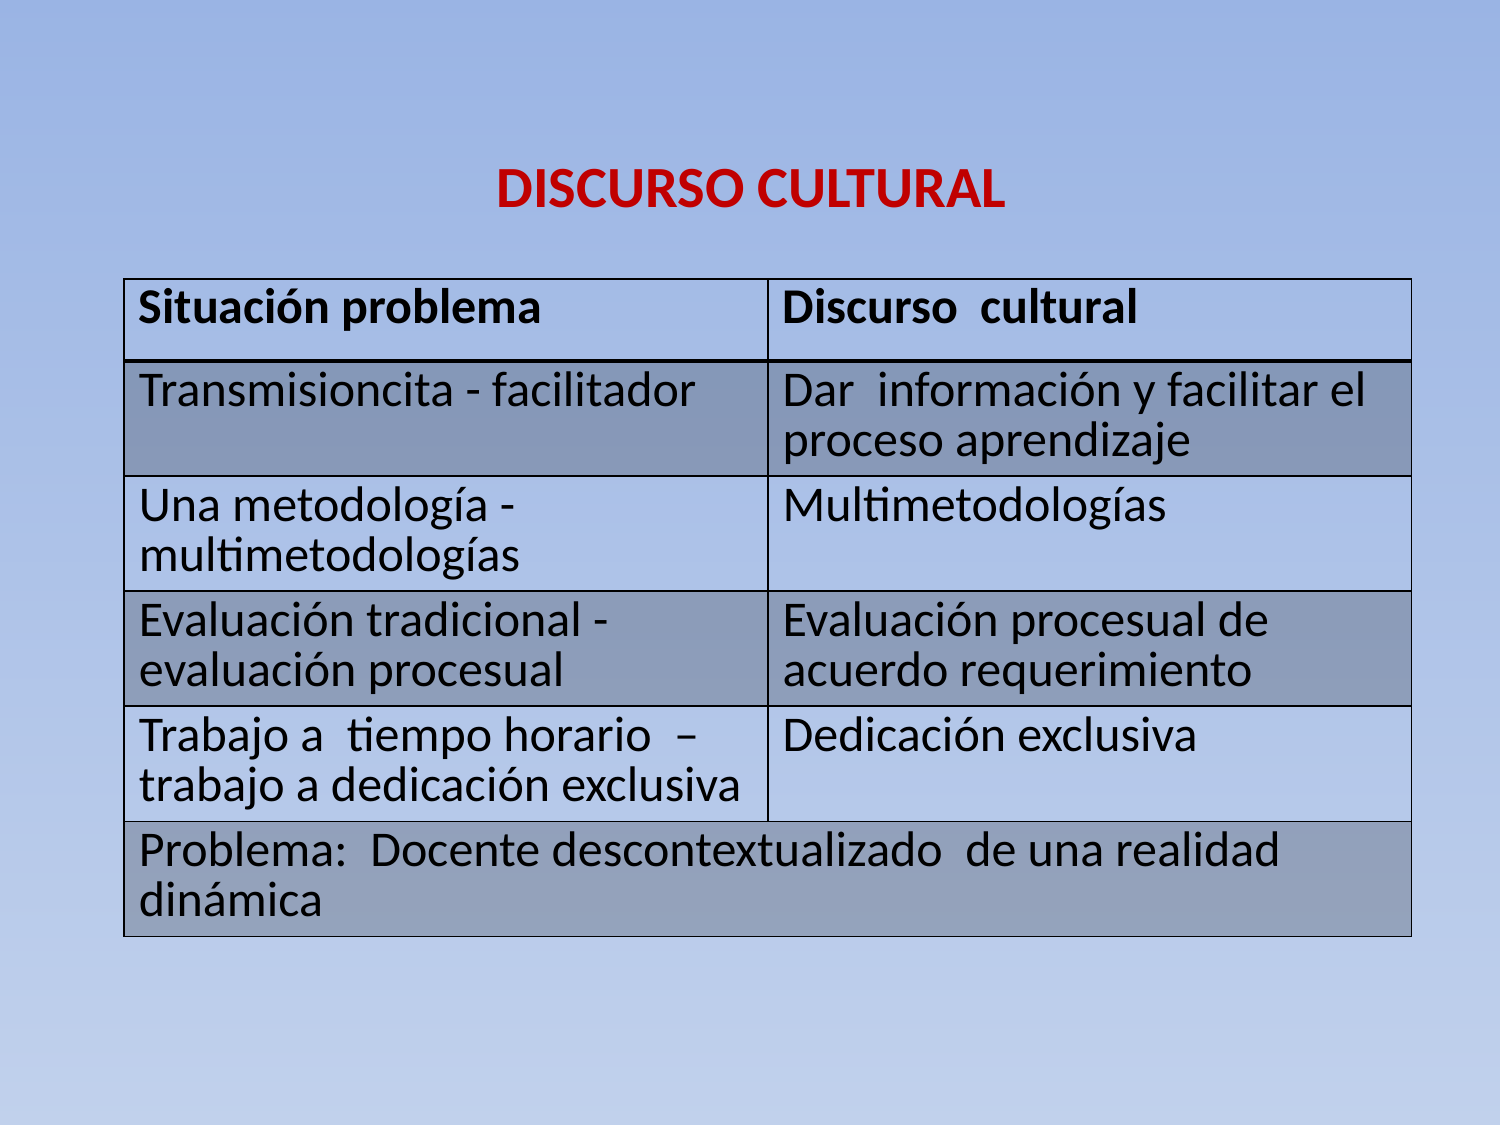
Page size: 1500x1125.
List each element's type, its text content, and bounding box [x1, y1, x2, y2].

table_header Discurso cultural [769, 280, 1411, 359]
table_cell Transmisioncita - facilitador [125, 363, 767, 475]
table_cell Evaluación procesual de acuerdo requerimiento [769, 592, 1411, 705]
table_cell Dar información y facilitar el proceso aprendizaje [769, 363, 1411, 475]
table_cell Multimetodologías [769, 477, 1411, 590]
table_header Situación problema [125, 280, 767, 359]
table_cell Problema: Docente descontextualizado de una realidad dinámica [125, 822, 1411, 936]
table_cell Trabajo a tiempo horario – trabajo a dedicación exclusiva [125, 707, 767, 821]
table_cell Dedicación exclusiva [769, 707, 1411, 821]
table_cell Evaluación tradicional - evaluación procesual [125, 592, 767, 705]
title DISCURSO CULTURAL [76, 90, 1427, 278]
table_cell Una metodología - multimetodologías [125, 477, 767, 590]
